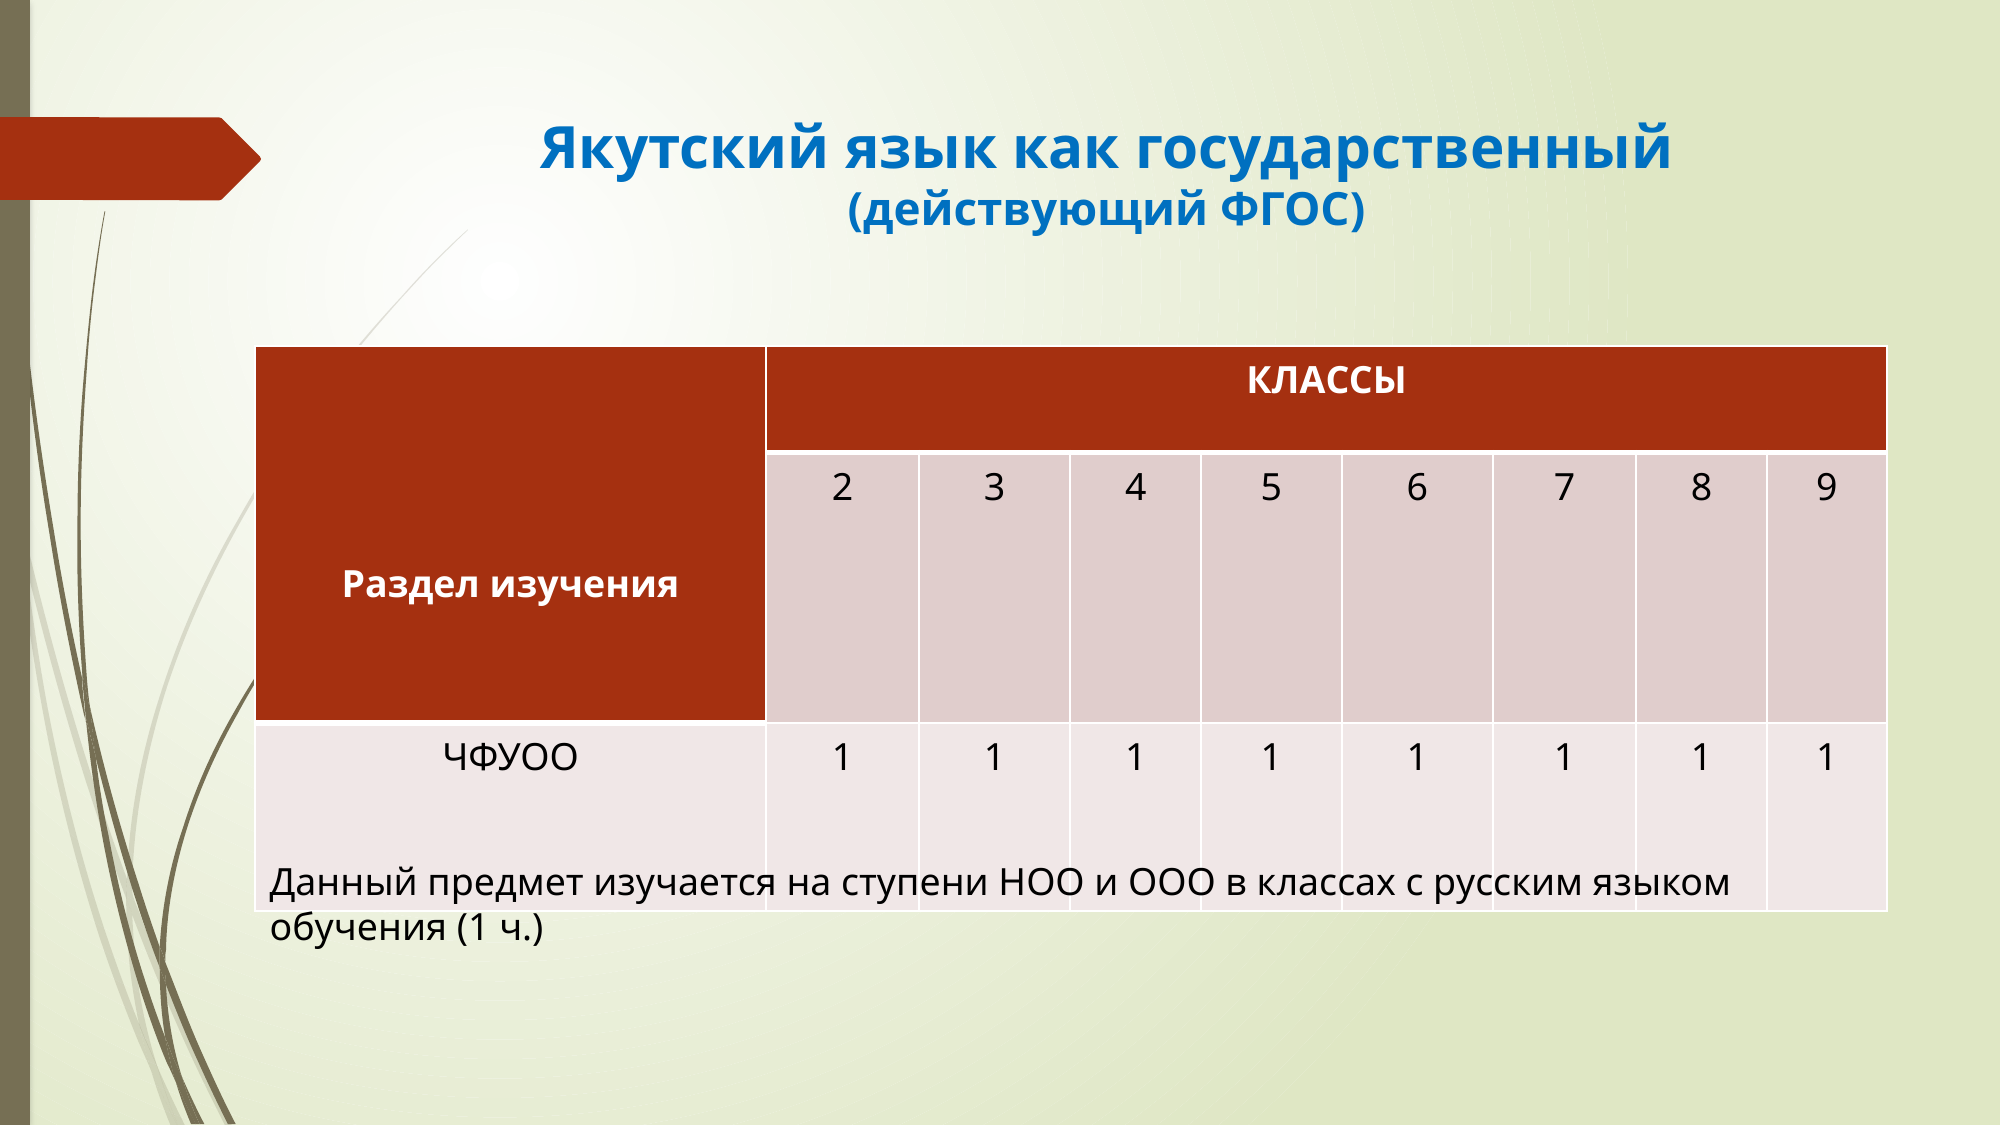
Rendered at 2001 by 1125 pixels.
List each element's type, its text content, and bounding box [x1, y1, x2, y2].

table_cell 3 [920, 455, 1069, 722]
table_cell 1 [1071, 724, 1200, 850]
table_cell 1 [1637, 724, 1766, 850]
table_header Раздел изучения [256, 347, 765, 720]
table_cell 1 [920, 724, 1069, 850]
table_cell 1 [1768, 724, 1886, 850]
table_cell 6 [1343, 455, 1492, 722]
table_cell 4 [1071, 455, 1200, 722]
table_header КЛАССЫ [767, 347, 1886, 450]
table_cell 2 [767, 455, 918, 722]
title Якутский язык как государственный (действующий ФГОС) [325, 102, 1888, 247]
table_cell 8 [1637, 455, 1766, 722]
table_cell 1 [1494, 724, 1635, 850]
table_cell 9 [1768, 455, 1886, 722]
table_cell ЧФУОО [256, 726, 765, 850]
table_cell 1 [1202, 724, 1341, 850]
text_box Данный предмет изучается на ступени НОО и ООО в классах с русским языком обучения (1 ч.) [254, 850, 1888, 956]
table_cell 1 [767, 724, 918, 850]
table_cell 7 [1494, 455, 1635, 722]
table_cell 1 [1343, 724, 1492, 850]
table_cell 5 [1202, 455, 1341, 722]
